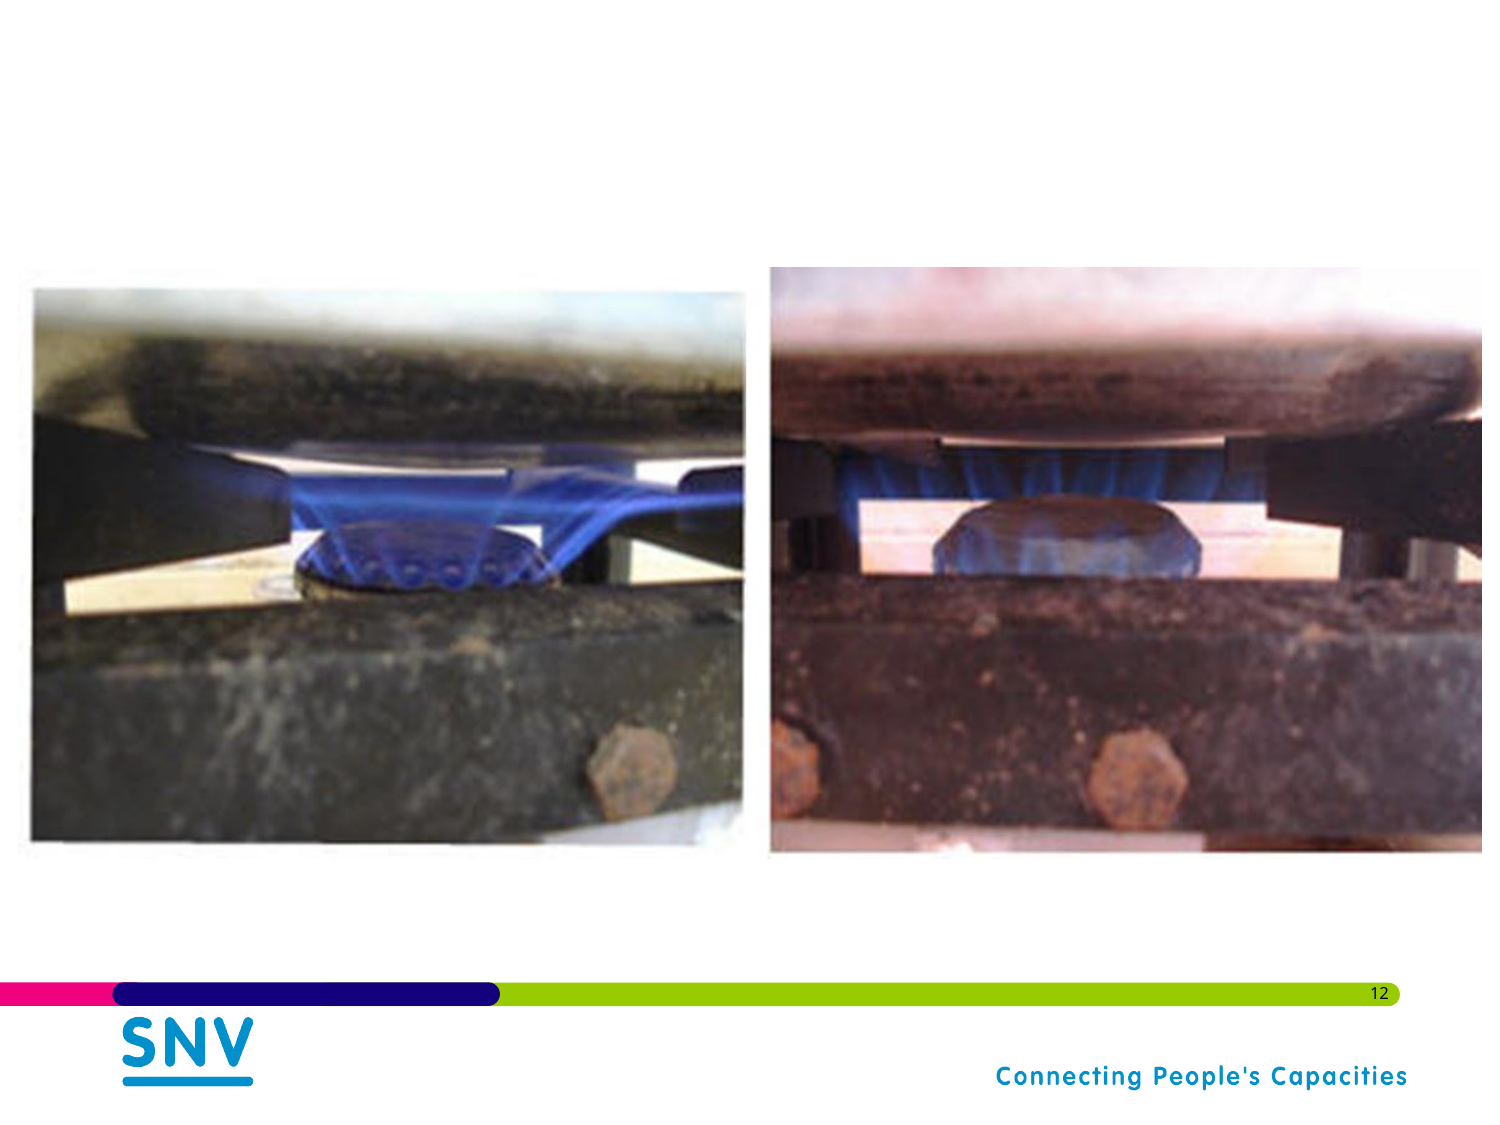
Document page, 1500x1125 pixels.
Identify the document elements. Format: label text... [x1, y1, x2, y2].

picture [112, 1007, 263, 1096]
picture [993, 1065, 1407, 1092]
slide_number 12 [1138, 982, 1390, 1015]
picture [18, 267, 1482, 859]
